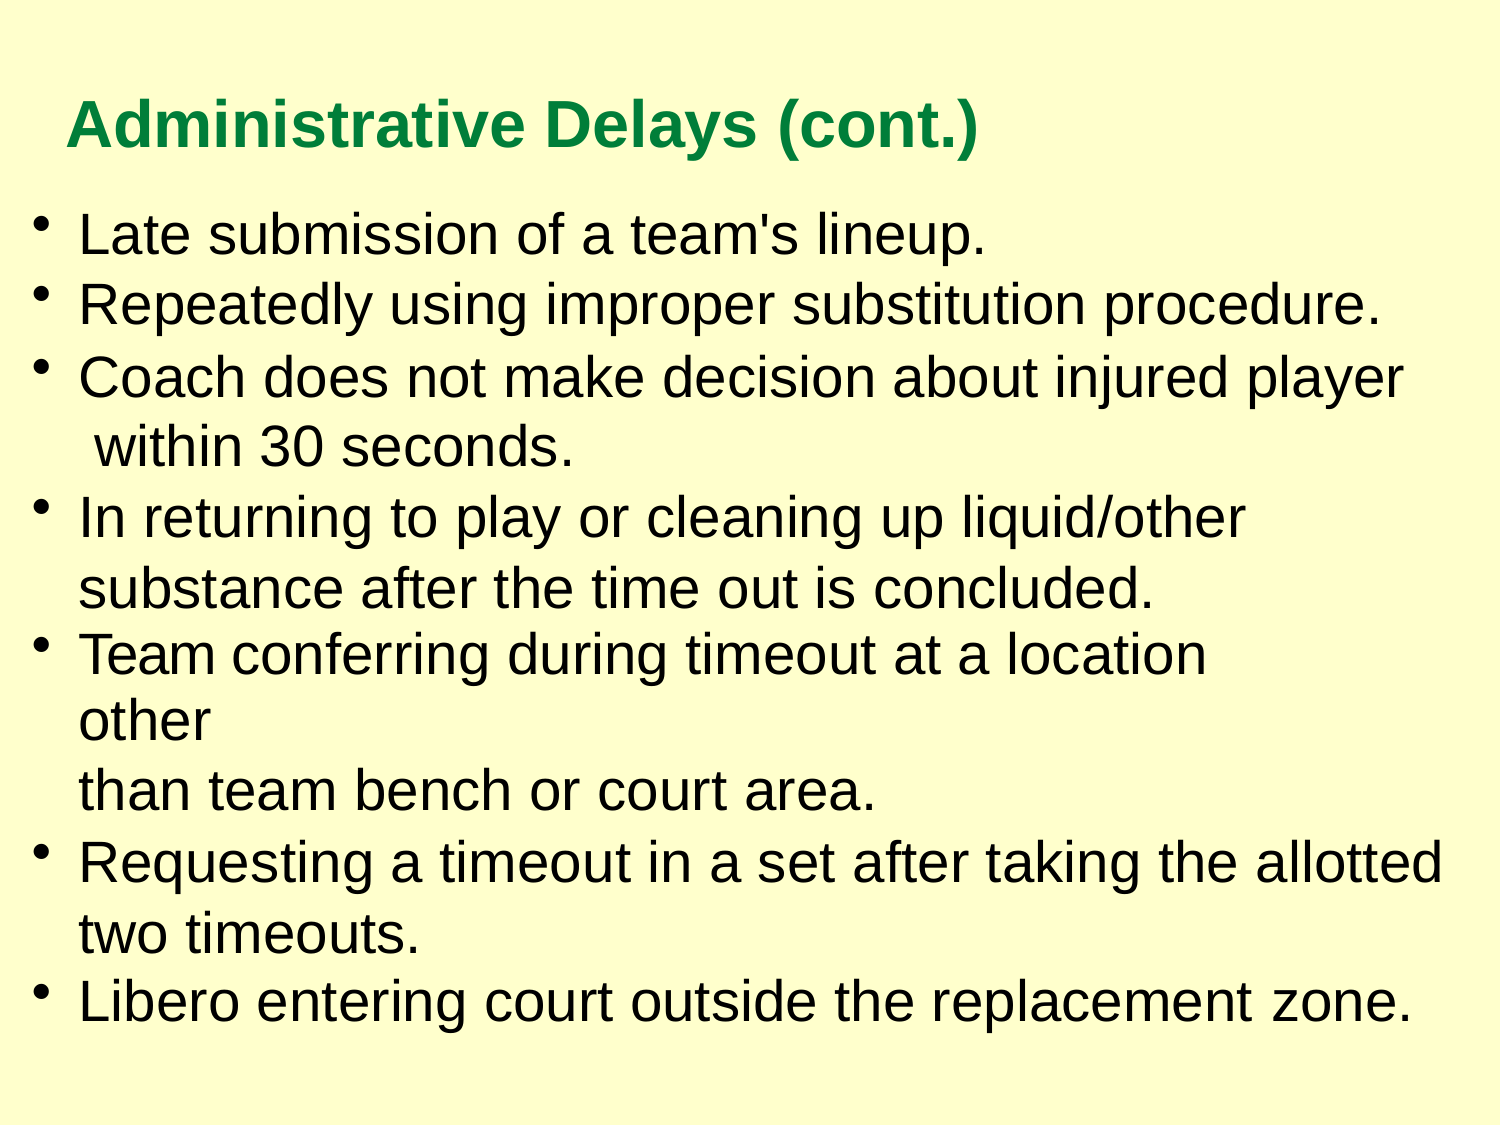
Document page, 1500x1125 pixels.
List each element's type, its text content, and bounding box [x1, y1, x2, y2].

text_box Late submission of a team's lineup. Repeatedly using improper substitution procedure. Coach does not make decision about injured player within 30 seconds. In returning to play or cleaning up liquid/other substance after the time out is concluded. Team conferring during timeout at a location other than team bench or court area. Requesting a timeout in a set after taking the allotted two timeouts. Libero entering court outside the replacement zone. [29, 196, 1471, 1102]
title Administrative Delays (cont.) [28, 11, 1472, 269]
